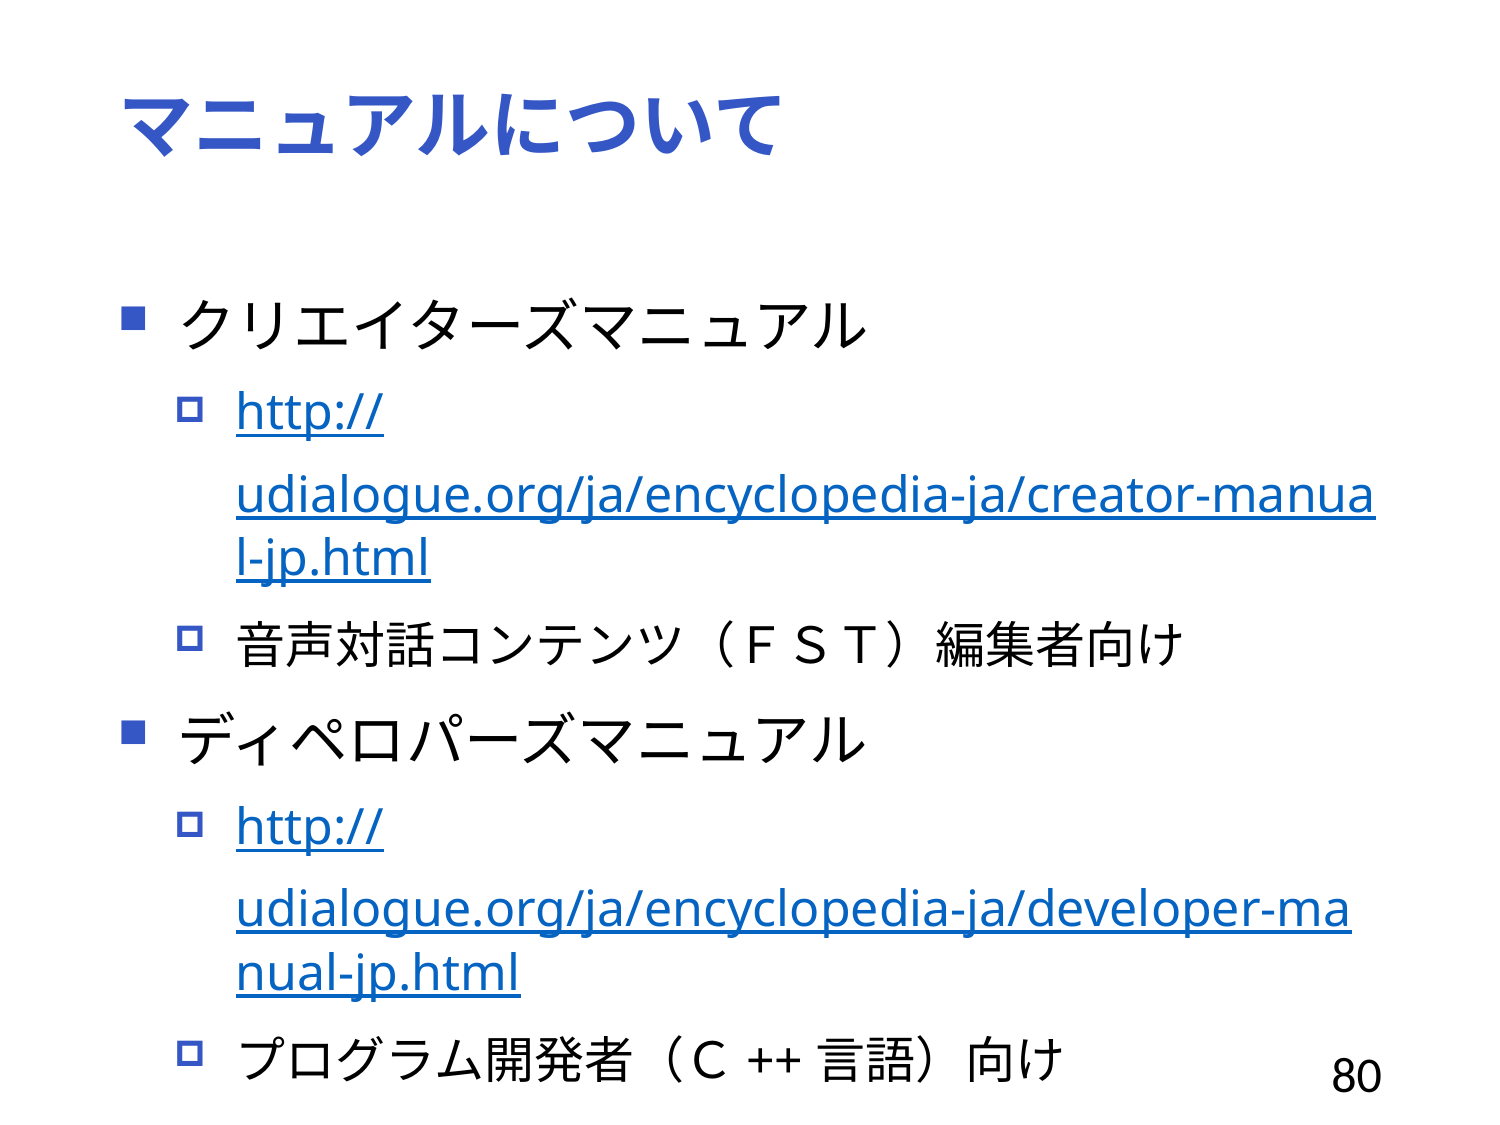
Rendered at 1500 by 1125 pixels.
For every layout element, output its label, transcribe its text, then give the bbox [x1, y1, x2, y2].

title マニュアルについて [103, 19, 1397, 237]
list クリエイターズマニュアル http://udialogue.org/ja/encyclopedia-ja/creator-manual-jp.html 音声対話コンテンツ（ＦＳＴ）編集者向け ディペロパーズマニュアル http://udialogue.org/ja/encyclopedia-ja/developer-manual-jp.html プログラム開発者（Ｃ++言語）向け [103, 267, 1397, 981]
slide_number 80 [1059, 1042, 1397, 1103]
